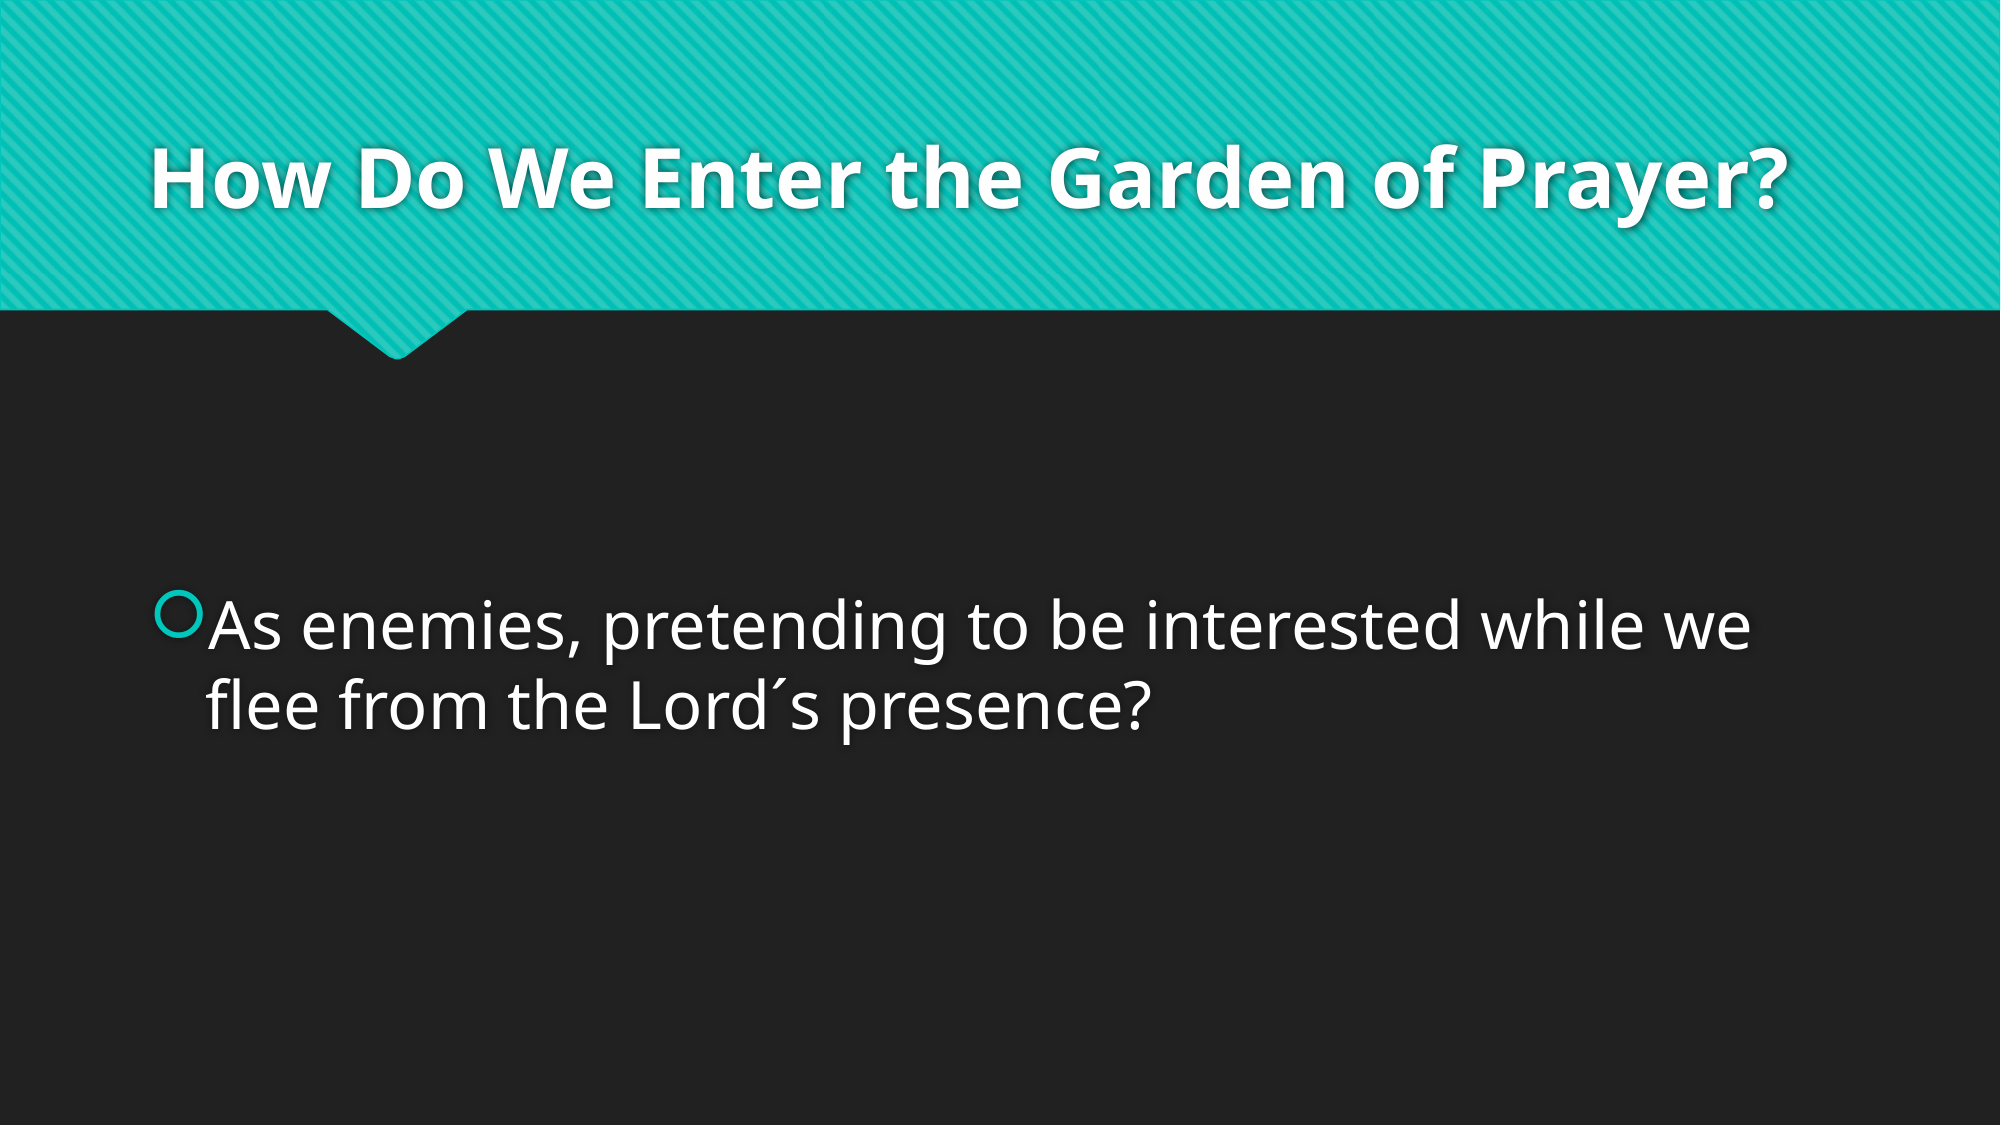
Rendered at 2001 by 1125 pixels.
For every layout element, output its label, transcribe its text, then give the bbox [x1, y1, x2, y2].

list As enemies, pretending to be interested while we flee from the Lord´s presence? [134, 364, 1866, 962]
title How Do We Enter the Garden of Prayer? [132, 73, 1868, 233]
